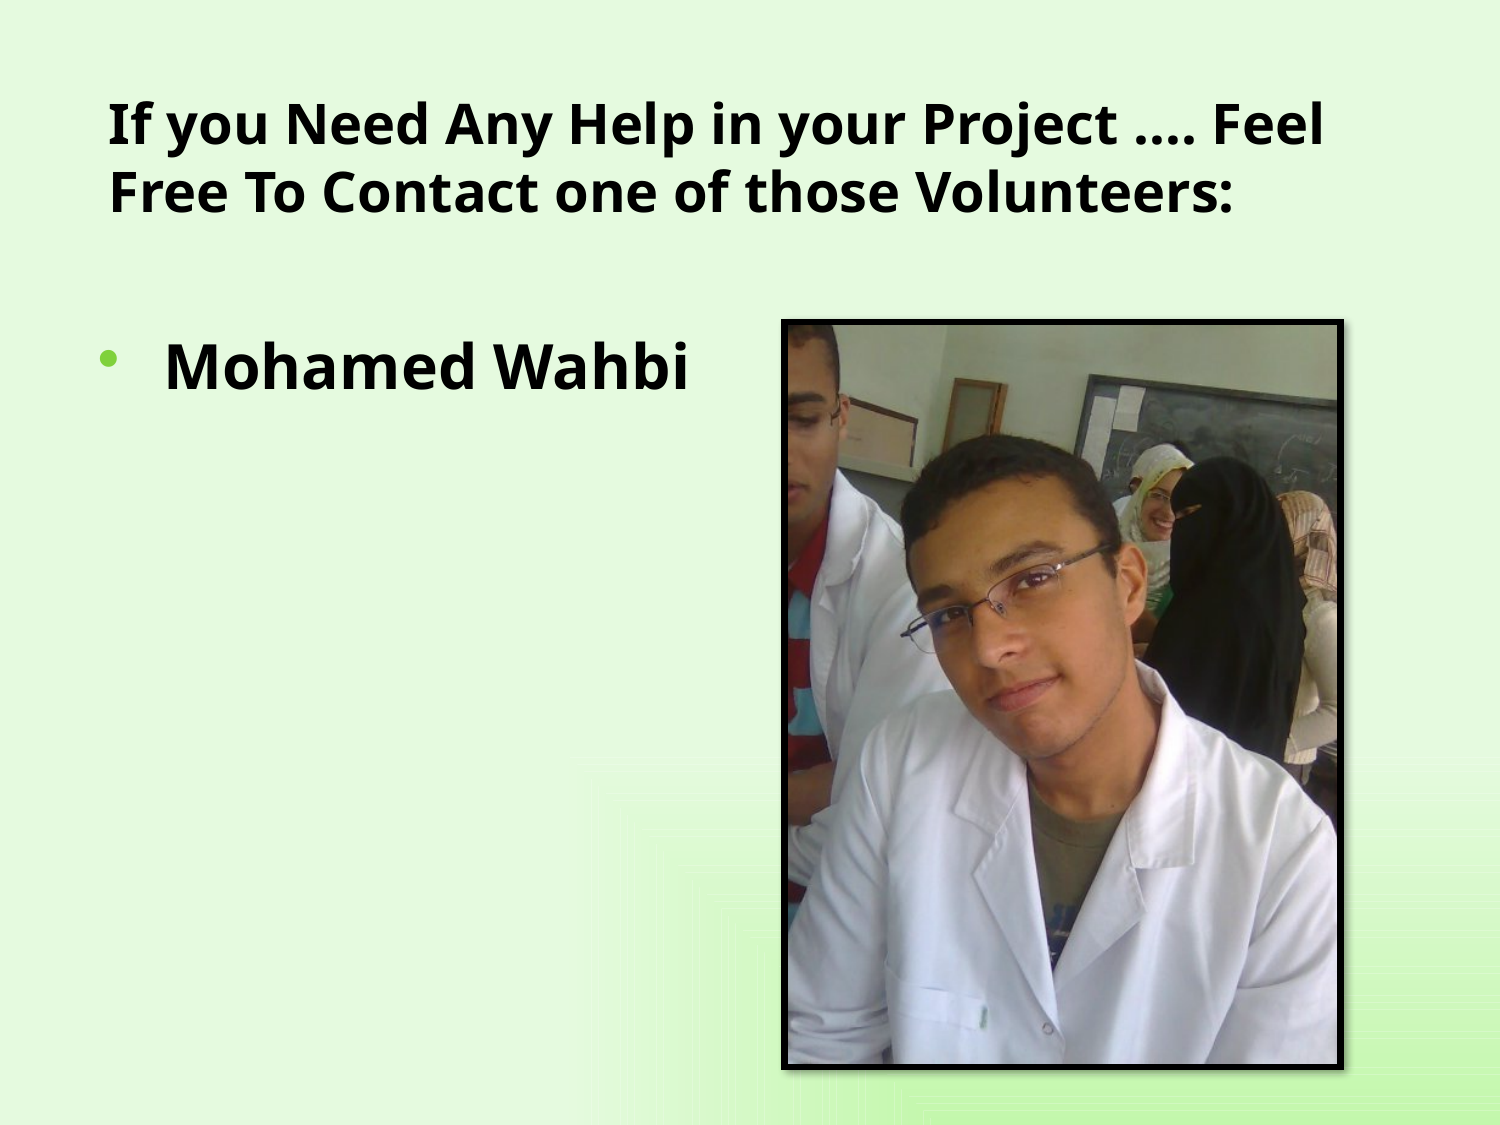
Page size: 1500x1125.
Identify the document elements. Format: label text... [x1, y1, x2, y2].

title If you Need Any Help in your Project …. Feel Free To Contact one of those Volunteers: [37, 62, 1463, 250]
list Mohamed Wahbi [75, 320, 779, 1063]
picture [787, 324, 1338, 1065]
